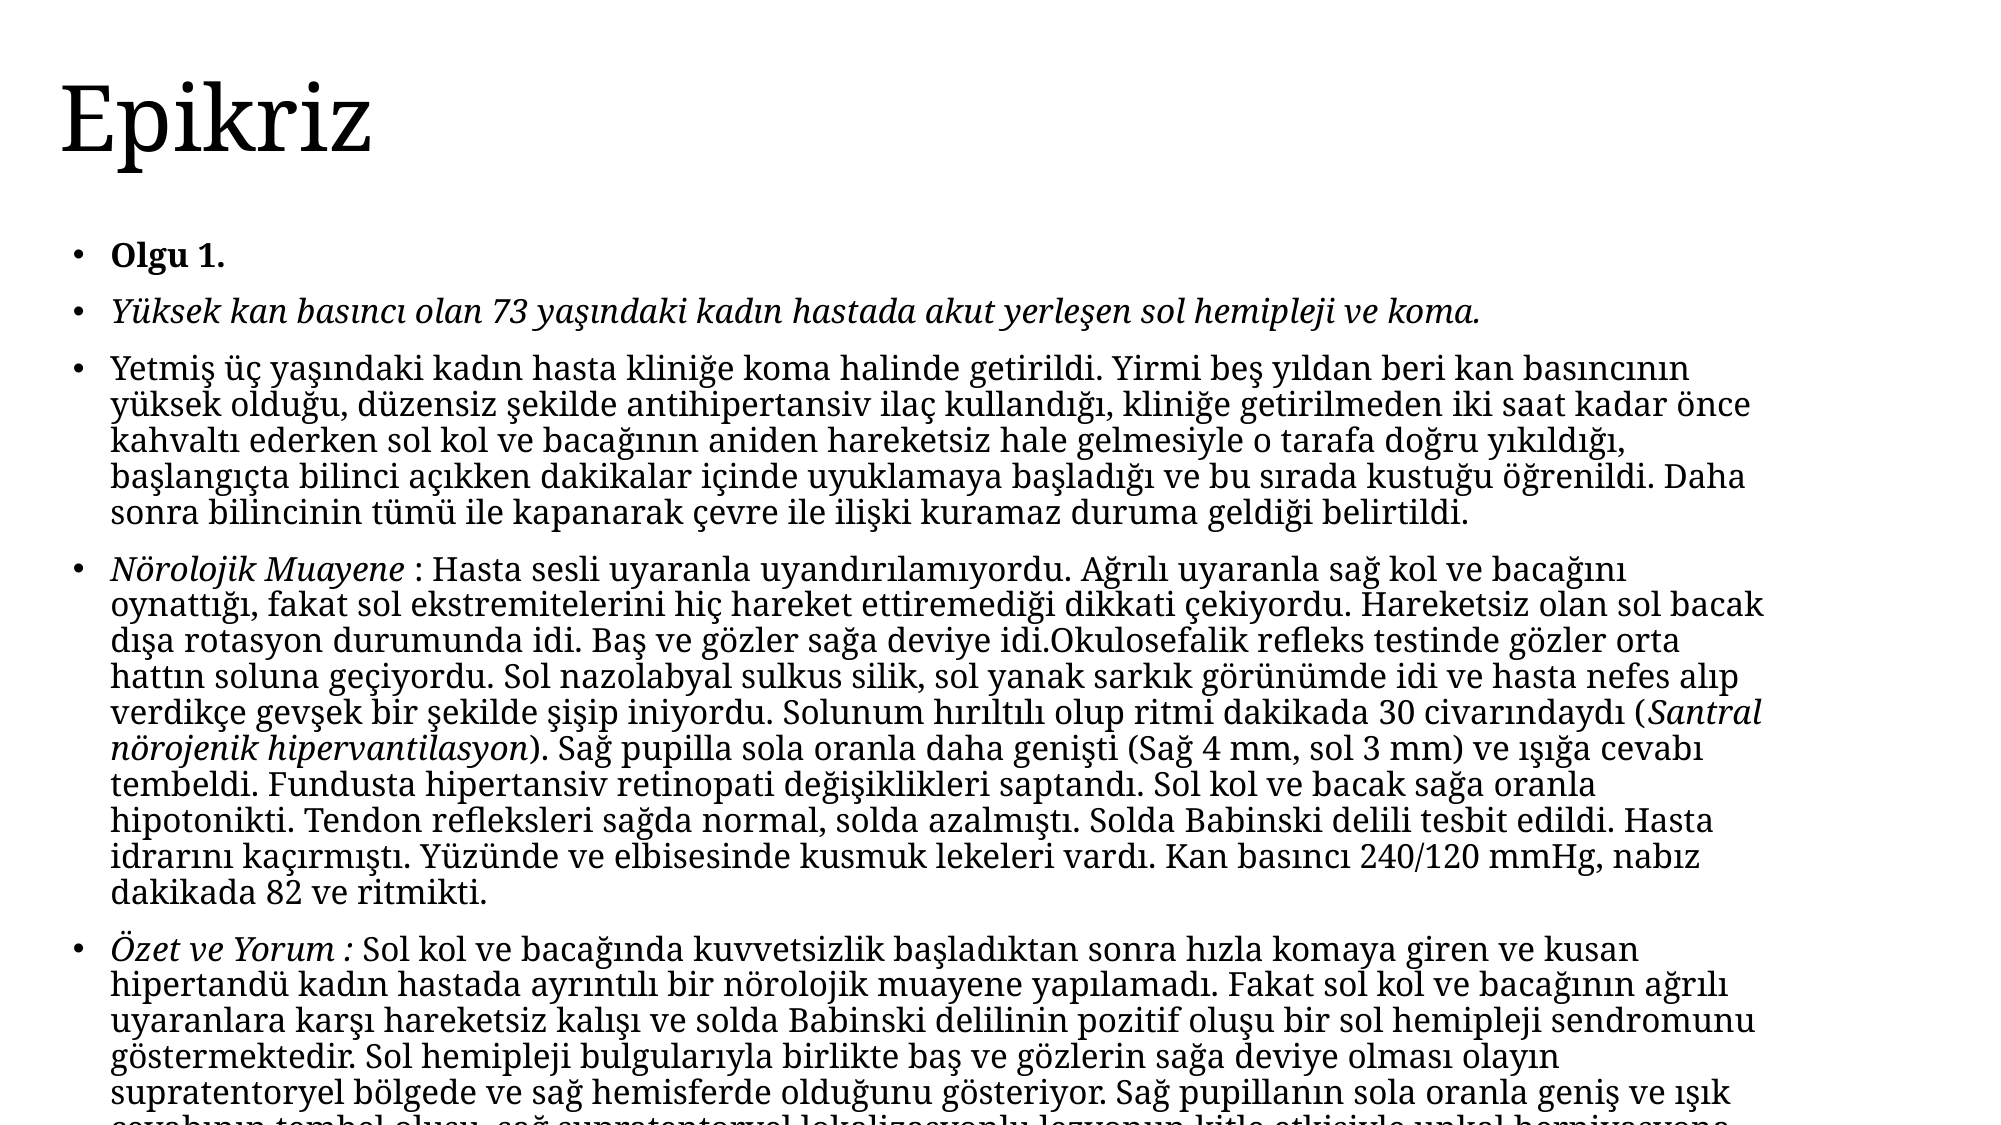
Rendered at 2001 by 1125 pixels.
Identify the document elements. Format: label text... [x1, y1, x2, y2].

title Epikriz [44, 13, 1770, 231]
list Olgu 1. Yüksek kan basıncı olan 73 yaşındaki kadın hastada akut yerleşen sol hemipleji ve koma. Yetmiş üç yaşındaki kadın hasta kliniğe koma halinde getirildi. Yirmi beş yıldan beri kan basıncının yüksek olduğu, düzensiz şekilde antihipertansiv ilaç kullandığı, kliniğe getirilmeden iki saat kadar önce kahvaltı ederken sol kol ve bacağının aniden hareketsiz hale gelmesiyle o tarafa doğru yıkıldığı, başlangıçta bilinci açıkken dakikalar içinde uyuklamaya başladığı ve bu sırada kustuğu öğrenildi. Daha sonra bilincinin tümü ile kapanarak çevre ile ilişki kuramaz duruma geldiği belirtildi. Nörolojik Muayene : Hasta sesli uyaranla uyandırılamıyordu. Ağrılı uyaranla sağ kol ve bacağını oynattığı, fakat sol ekstremitelerini hiç hareket ettiremediği dikkati çekiyordu. Hareketsiz olan sol bacak dışa rotasyon durumunda idi. Baş ve gözler sağa deviye idi.Okulosefalik refleks testinde gözler orta hattın soluna geçiyordu. Sol nazolabyal sulkus silik, sol yanak sarkık görünümde idi ve hasta nefes alıp verdikçe gevşek bir şekilde şişip iniyordu. Solunum hırıltılı olup ritmi dakikada 30 civarındaydı (Santral nörojenik hipervantilasyon). Sağ pupilla sola oranla daha genişti (Sağ 4 mm, sol 3 mm) ve ışığa cevabı tembeldi. Fundusta hipertansiv retinopati değişiklikleri saptandı. Sol kol ve bacak sağa oranla hipotonikti. Tendon refleksleri sağda normal, solda azalmıştı. Solda Babinski delili tesbit edildi. Hasta idrarını kaçırmıştı. Yüzünde ve elbisesinde kusmuk lekeleri vardı. Kan basıncı 240/120 mmHg, nabız dakikada 82 ve ritmikti. Özet ve Yorum : Sol kol ve bacağında kuvvetsizlik başladıktan sonra hızla komaya giren ve kusan hipertandü kadın hastada ayrıntılı bir nörolojik muayene yapılamadı. Fakat sol kol ve bacağının ağrılı uyaranlara karşı hareketsiz kalışı ve solda Babinski delilinin pozitif oluşu bir sol hemipleji sendromunu göstermektedir. Sol hemipleji bulgularıyla birlikte baş ve gözlerin sağa deviye olması olayın supratentoryel bölgede ve sağ hemisferde olduğunu gösteriyor. Sağ pupillanın sola oranla geniş ve ışık cevabının tembel oluşu, sağ supratentoryel lokalizasyonlu lezyonun kitle etkisiyle unkal herniyasyona yol açtığını düşündürmelidir.Olayın akut yerleşmesi ,hastayı hızla komaya sokması ve erken dönemde gelişen unkal herniyasyon bulguları sağ hemisferde hipertansiv intraserebral kanamayı akla getirmektedir. Aynı gün yapılan kranyal BT’de bazal ganglionlar bölgesinde geniş bir hematom tesbit edilmiştir [57, 230, 1783, 945]
